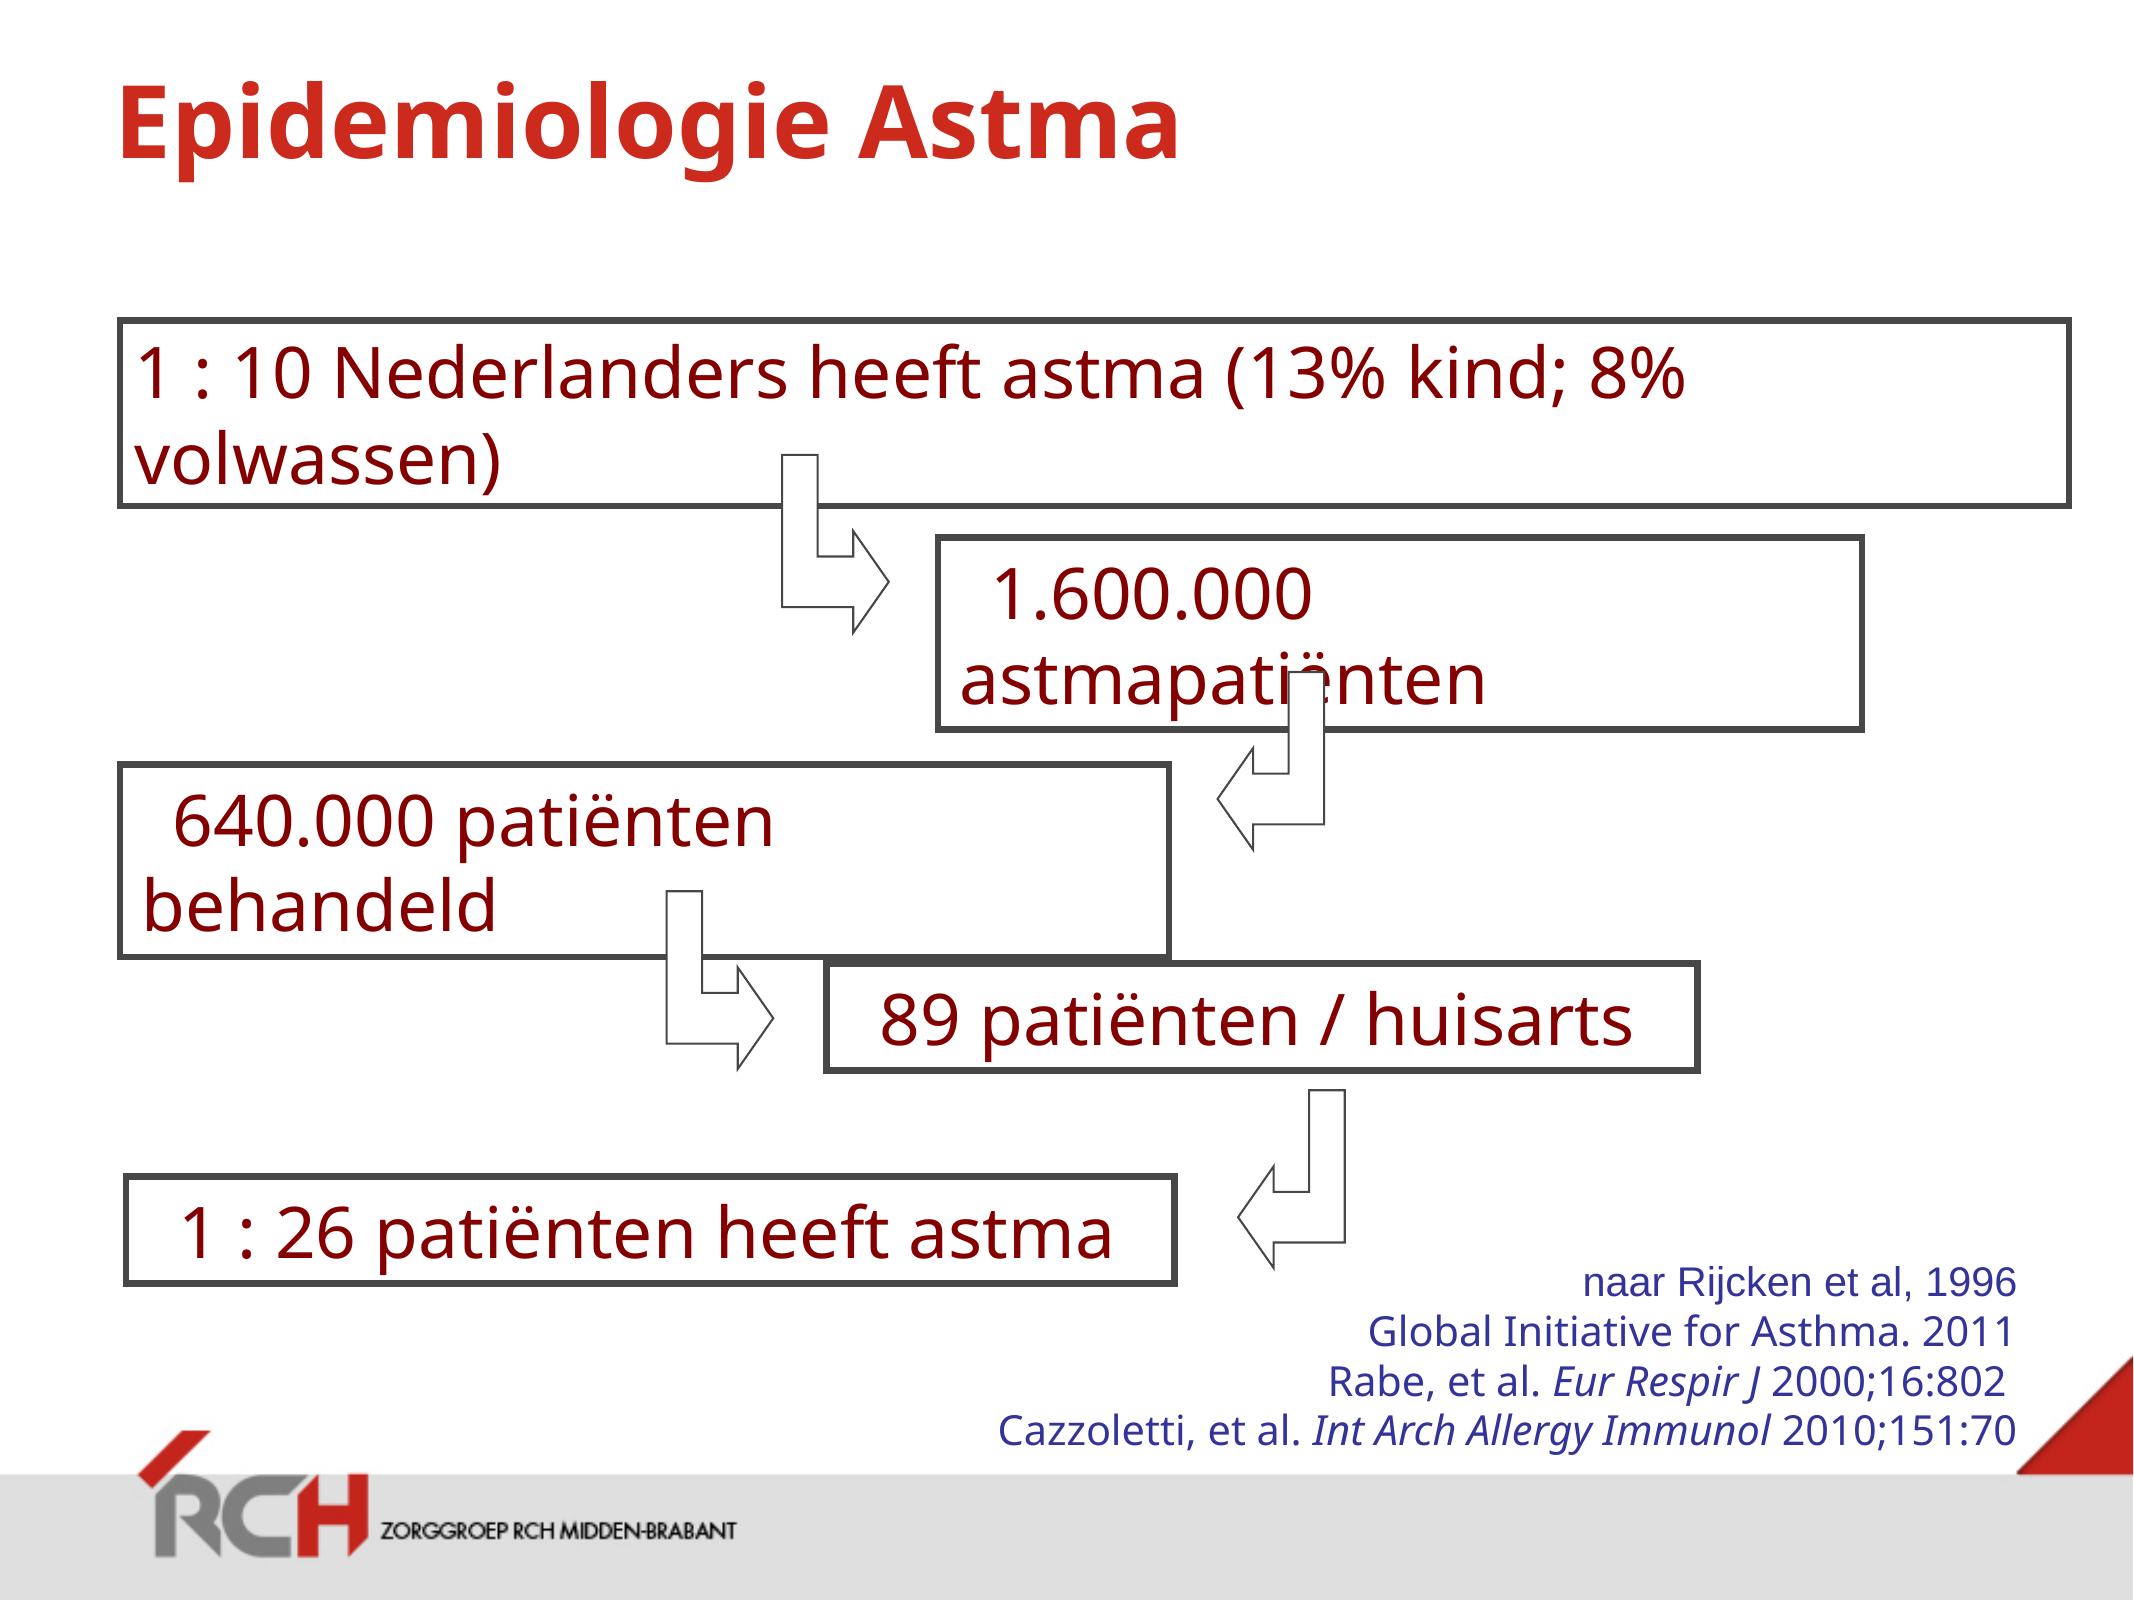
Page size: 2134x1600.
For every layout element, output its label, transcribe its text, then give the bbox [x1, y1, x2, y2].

text_box [1217, 671, 1325, 850]
title Epidemiologie Astma [93, 46, 1907, 313]
text_box [782, 454, 889, 633]
text_box naar Rijcken et al, 1996 Global Initiative for Asthma. 2011 Rabe, et al. Eur Respir J 2000;16:802 Cazzoletti, et al. Int Arch Allergy Immunol 2010;151:70 [982, 1247, 2033, 1462]
text_box [666, 891, 774, 1070]
text_box 89 patiënten / huisarts [826, 963, 1698, 1071]
text_box [1238, 1090, 1345, 1247]
text_box 640.000 patiënten behandeld [120, 764, 1169, 957]
picture [0, 0, 2134, 1600]
text_box 1.600.000 astmapatiënten [938, 537, 1863, 730]
text_box 1 : 10 Nederlanders heeft astma (13% kind; 8% volwassen) [120, 320, 2069, 506]
text_box 1 : 26 patiënten heeft astma [125, 1176, 1175, 1284]
